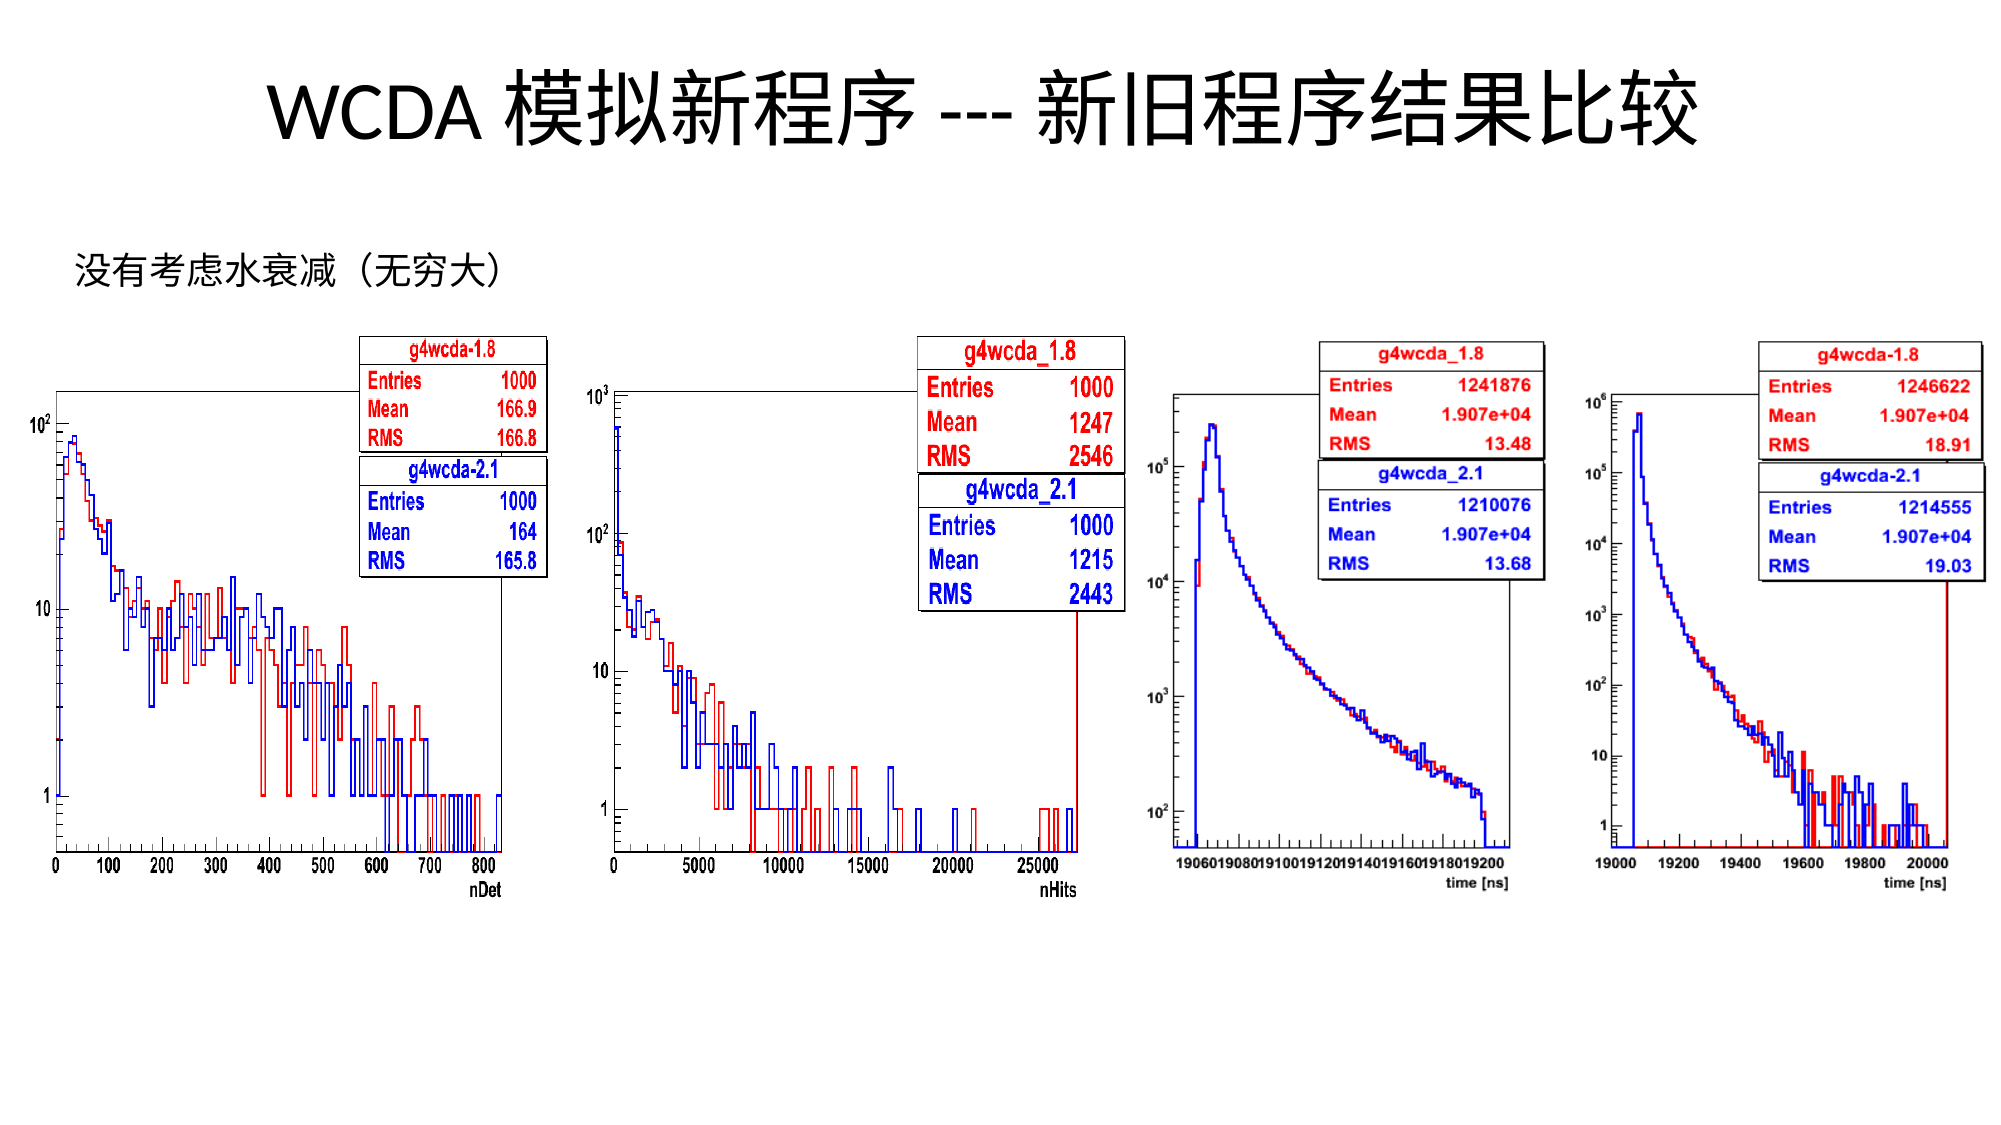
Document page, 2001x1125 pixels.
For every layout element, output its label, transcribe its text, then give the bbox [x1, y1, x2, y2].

text_box WCDA模拟新程序---新旧程序结果比较 [251, 48, 1768, 164]
text_box 没有考虑水衰减（无穷大） [59, 239, 684, 300]
picture [0, 334, 2000, 911]
